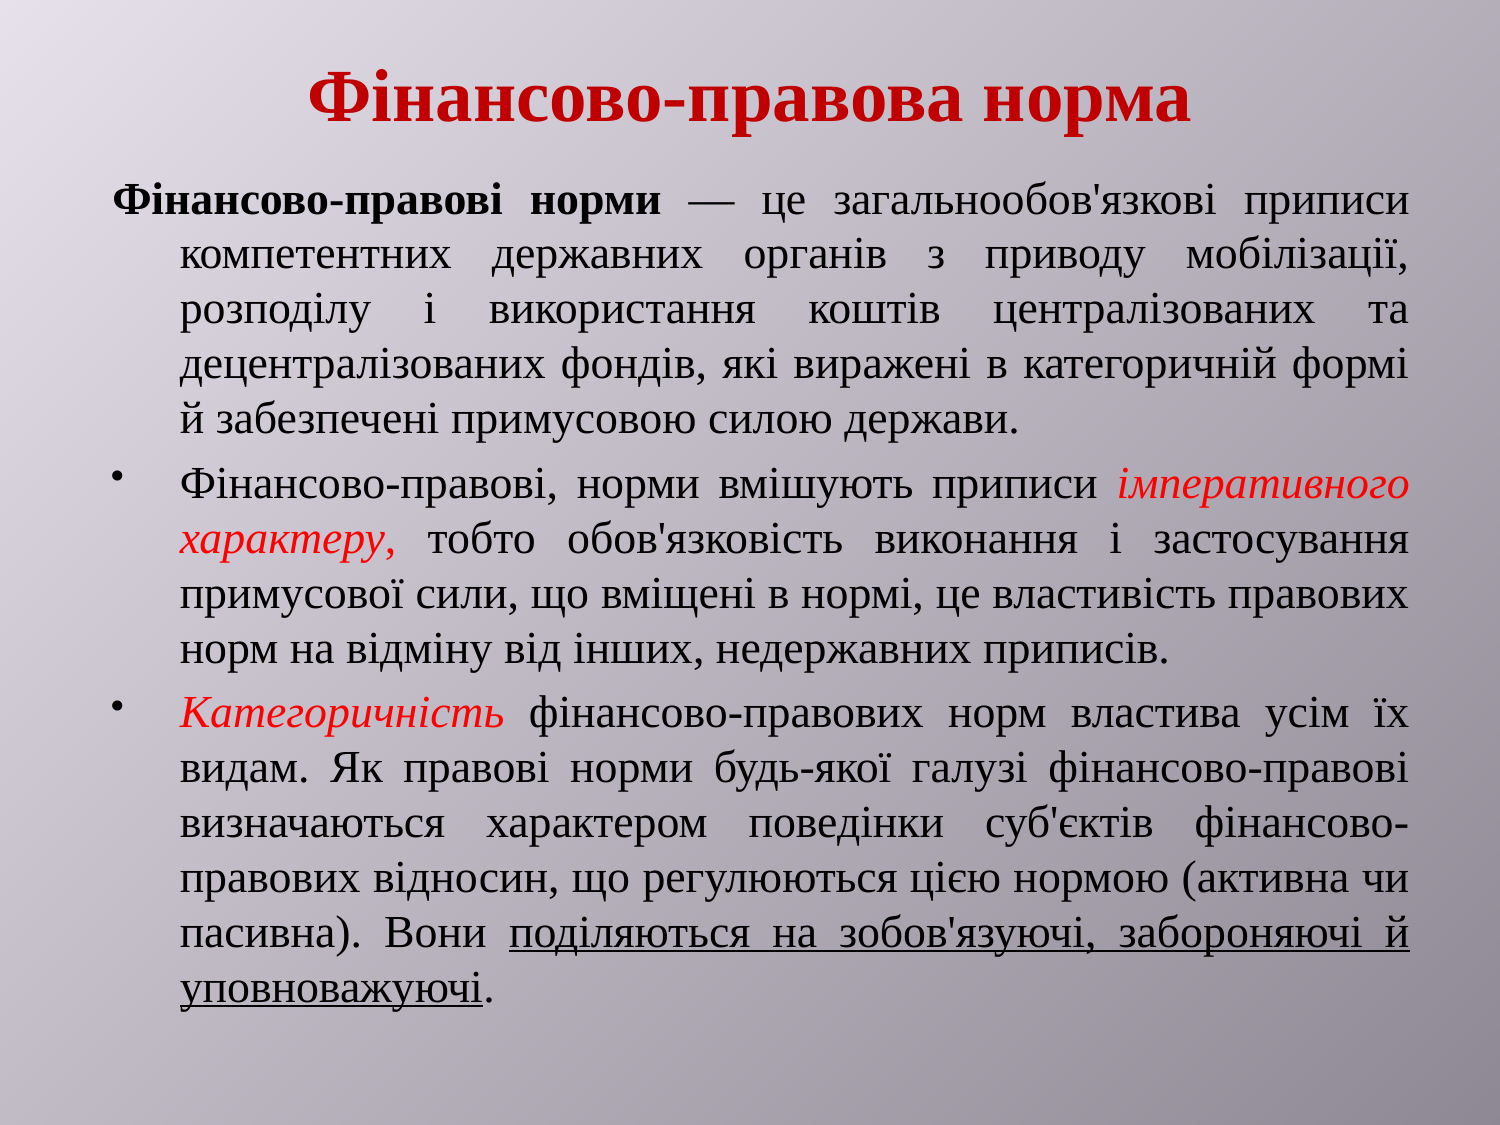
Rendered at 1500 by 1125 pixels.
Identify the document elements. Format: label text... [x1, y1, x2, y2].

list Фінансово-правові норми — це загальнообов'язкові приписи компетентних державних органів з приводу мобілізації, розподілу і використання коштів централізованих та децентралізованих фондів, які виражені в категоричній формі й забезпечені примусовою силою держави. Фінансово-правові, норми вмішують приписи імперативного характеру, тобто обов'язковість виконання і застосування примусової сили, що вміщені в нормі, це властивість правових норм на відміну від інших, недержавних приписів. Категоричність фінансово-правових норм властива усім їх видам. Як правові норми будь-якої галузі фінансово-правові визначаються характером поведінки суб'єктів фінансово-правових відносин, що регулюються цією нормою (активна чи пасивна). Вони поділяються на зобов'язуючі, забороняючі й уповноважуючі. [75, 160, 1425, 1005]
title Фінансово-правова норма [75, 45, 1425, 138]
